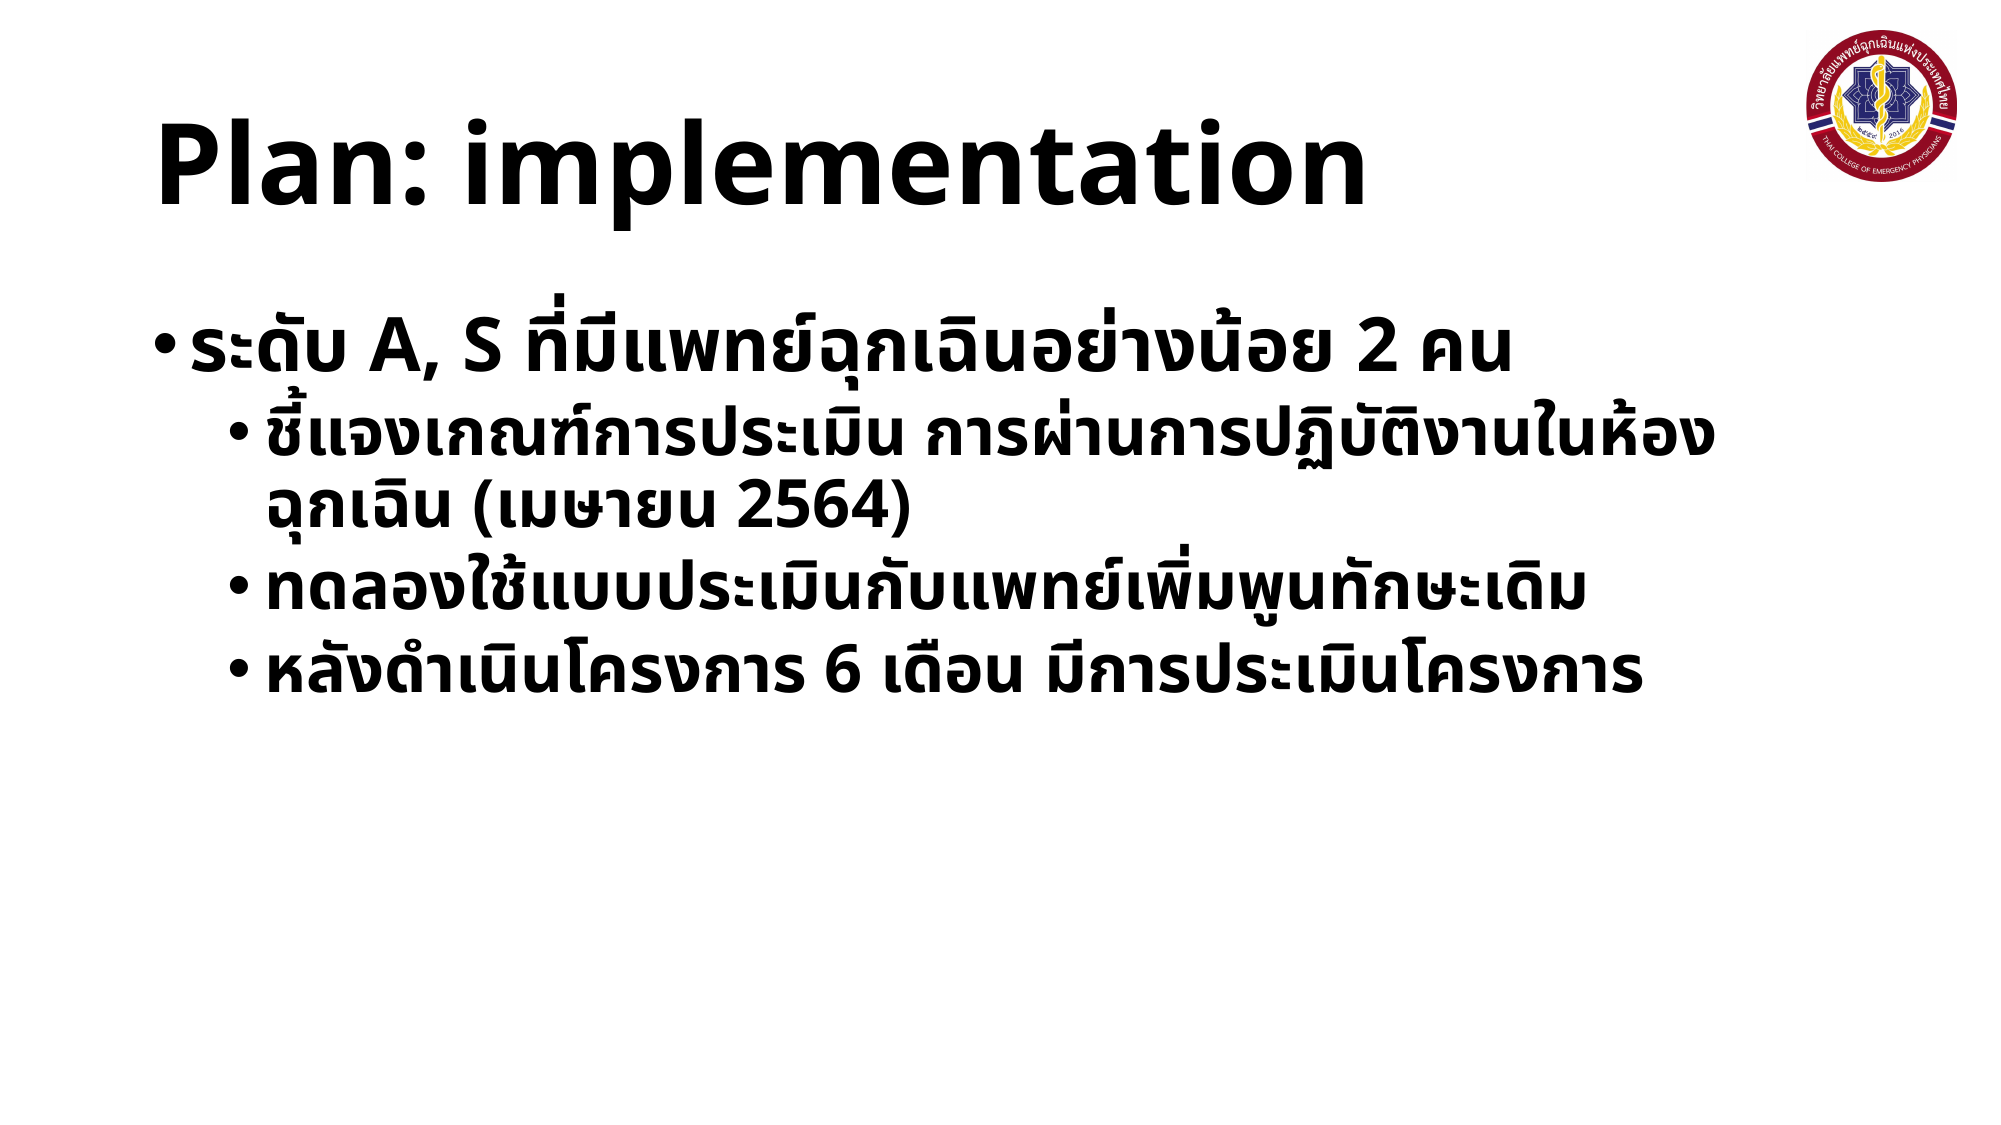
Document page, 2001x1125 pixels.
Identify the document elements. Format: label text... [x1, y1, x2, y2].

picture [1806, 30, 1957, 182]
title Plan: implementation [137, 59, 1863, 278]
list ระดับ A, S ที่มีแพทย์ฉุกเฉินอย่างน้อย 2 คน ชี้แจงเกณฑ์การประเมิน การผ่านการปฏิบัติงานในห้องฉุกเฉิน (เมษายน 2564) ทดลองใช้แบบประเมินกับแพทย์เพิ่มพูนทักษะเดิม หลังดำเนินโครงการ 6 เดือน มีการประเมินโครงการ [137, 299, 1863, 1014]
